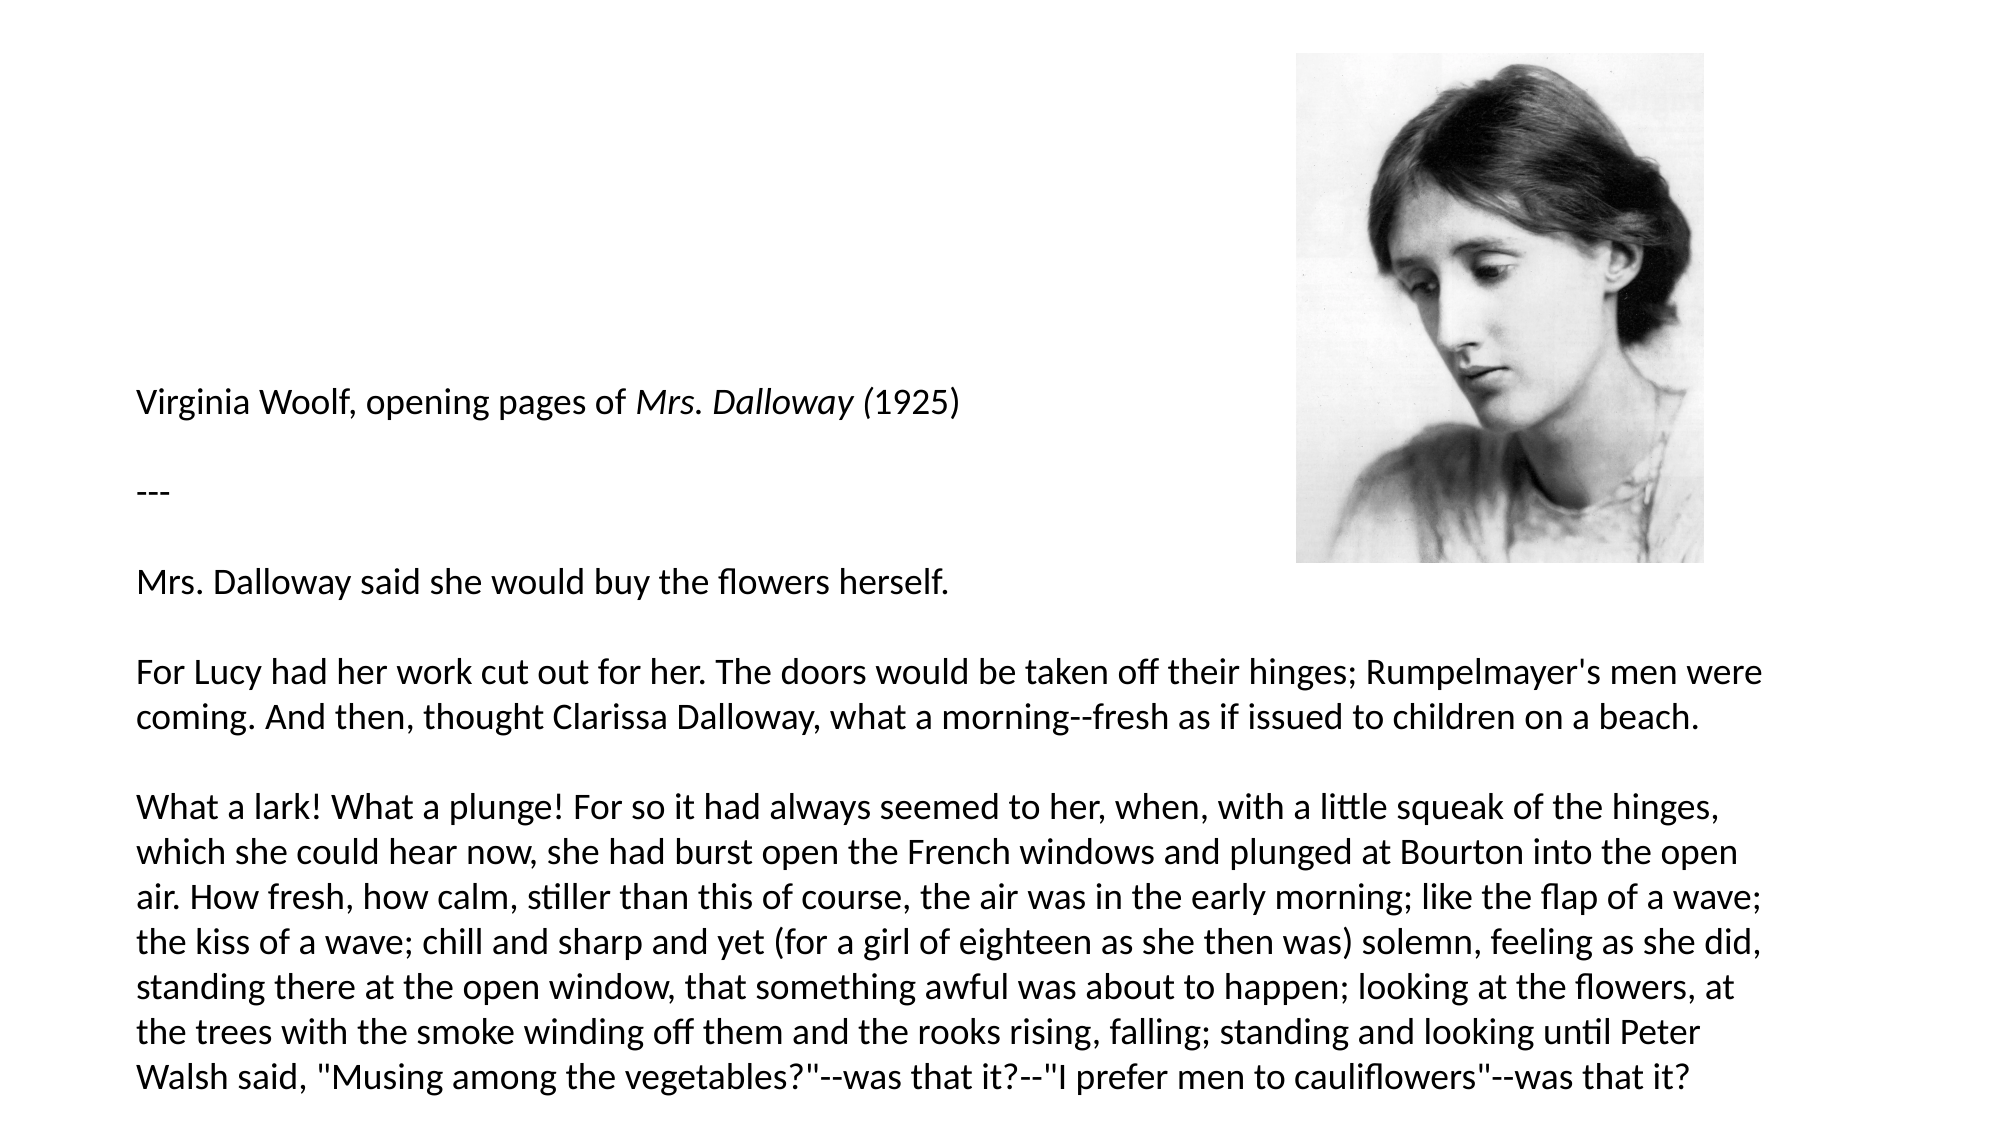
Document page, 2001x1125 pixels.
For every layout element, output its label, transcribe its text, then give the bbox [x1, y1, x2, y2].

picture [1296, 53, 1704, 563]
text_box Virginia Woolf, opening pages of Mrs. Dalloway (1925) --- Mrs. Dalloway said she would buy the flowers herself. For Lucy had her work cut out for her. The doors would be taken off their hinges; Rumpelmayer's men were coming. And then, thought Clarissa Dalloway, what a morning--fresh as if issued to children on a beach. What a lark! What a plunge! For so it had always seemed to her, when, with a little squeak of the hinges, which she could hear now, she had burst open the French windows and plunged at Bourton into the open air. How fresh, how calm, stiller than this of course, the air was in the early morning; like the flap of a wave; the kiss of a wave; chill and sharp and yet (for a girl of eighteen as she then was) solemn, feeling as she did, standing there at the open window, that something awful was about to happen; looking at the flowers, at the trees with the smoke winding off them and the rooks rising, falling; standing and looking until Peter Walsh said, "Musing among the vegetables?"--was that it?--"I prefer men to cauliflowers"--was that it? [121, 9, 1799, 1105]
